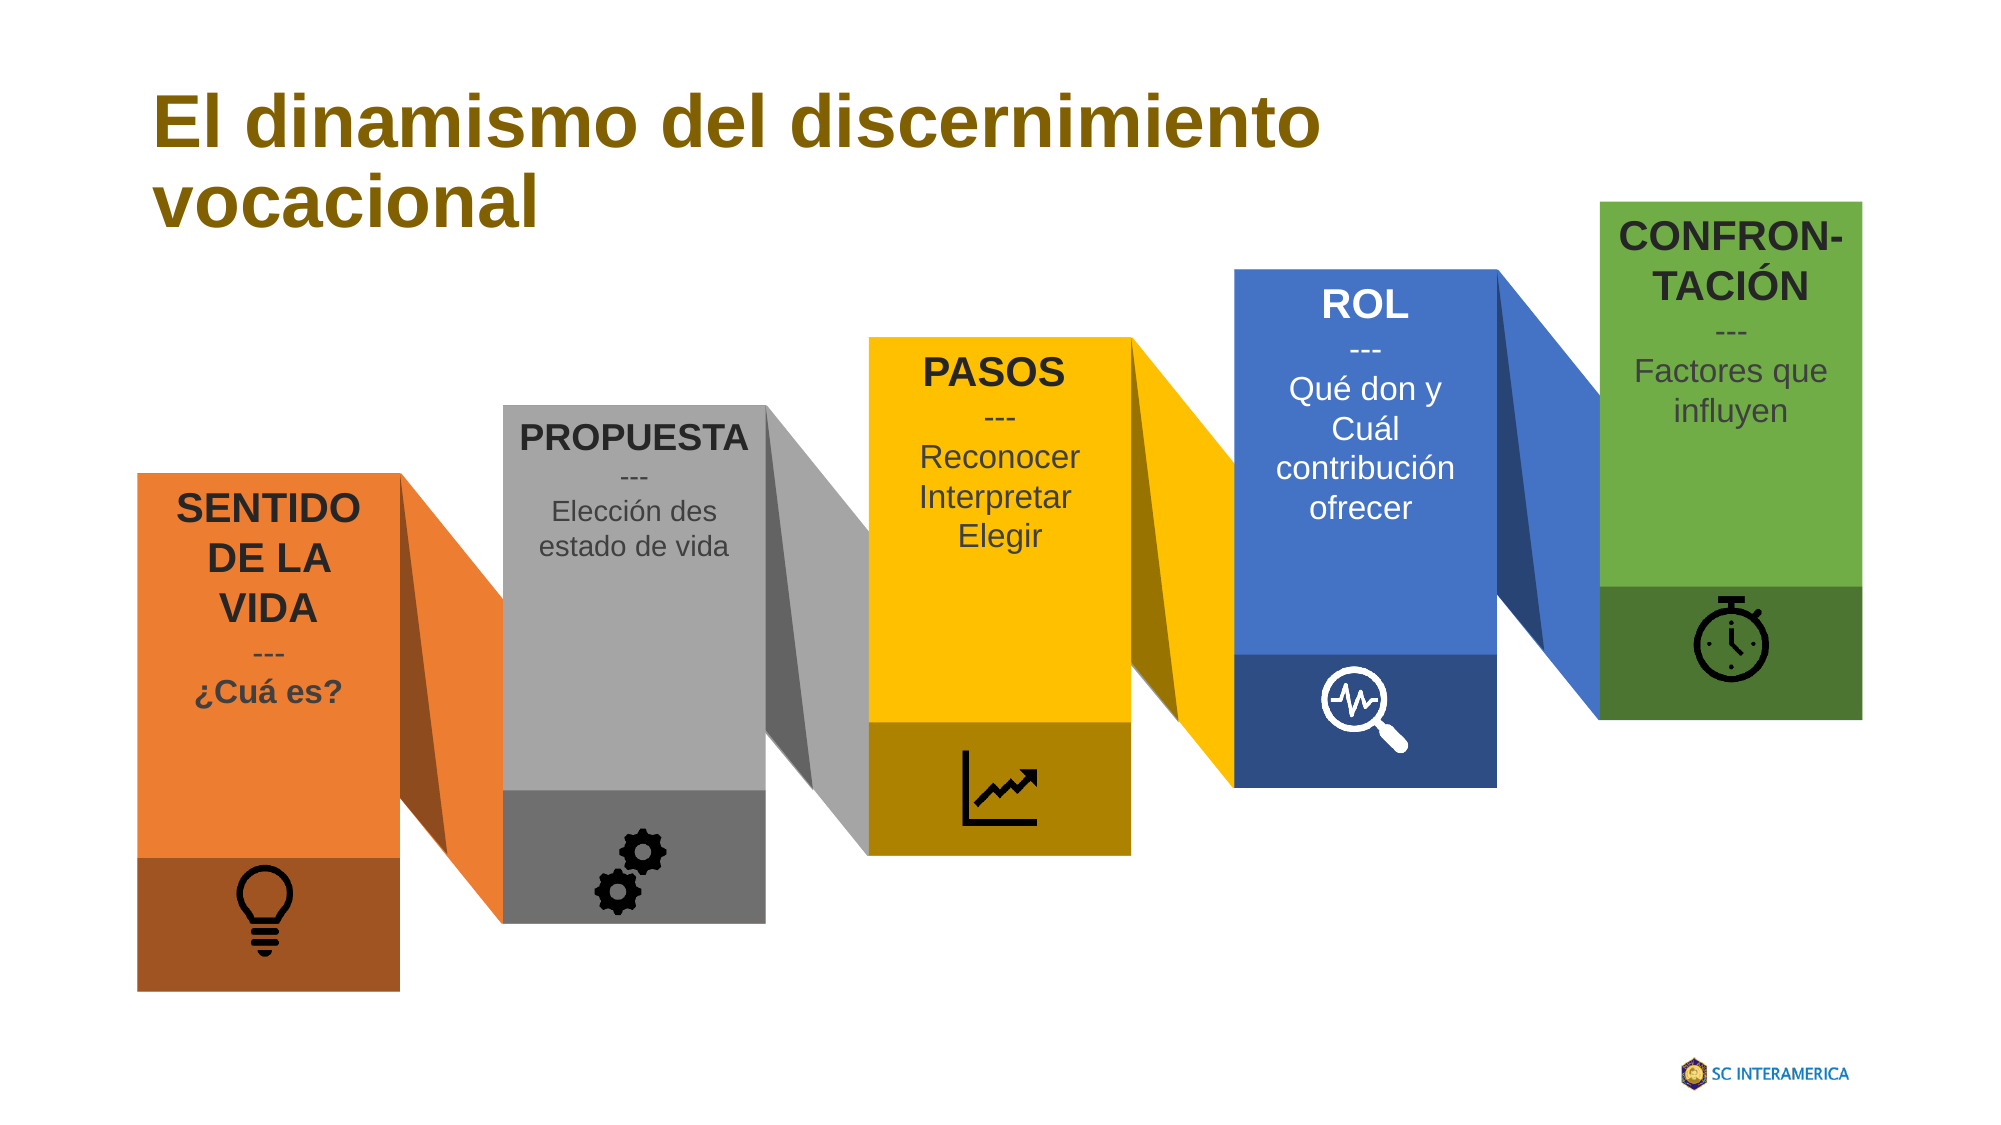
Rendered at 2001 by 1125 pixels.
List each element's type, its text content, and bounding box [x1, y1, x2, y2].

text_box Confron-tación --- Factores que influyen [1599, 201, 1863, 586]
text_box Propuesta --- Elección des estado de vida [502, 404, 767, 789]
text_box [868, 721, 1132, 857]
text_box [1132, 336, 1233, 789]
text_box [136, 857, 401, 993]
text_box rol --- Qué don y Cuál contribución ofrecer [1233, 269, 1498, 653]
picture [577, 819, 683, 924]
text_box [767, 408, 815, 792]
text_box [401, 473, 449, 856]
text_box [1233, 653, 1498, 789]
text_box [767, 404, 868, 857]
text_box Sentido de la vida --- ¿Cuá es? [136, 472, 401, 857]
picture [1674, 1053, 1851, 1092]
picture [1678, 586, 1784, 692]
text_box [401, 472, 502, 925]
picture [212, 858, 317, 963]
text_box El dinamismo del discernimiento vocacional [138, 74, 1528, 253]
text_box [1132, 337, 1180, 724]
text_box [1498, 270, 1546, 652]
picture [1312, 657, 1418, 762]
text_box [1498, 268, 1864, 722]
text_box Pasos --- Reconocer Interpretar Elegir [868, 336, 1132, 721]
text_box [1599, 586, 1863, 721]
text_box [502, 789, 767, 925]
picture [946, 735, 1052, 841]
